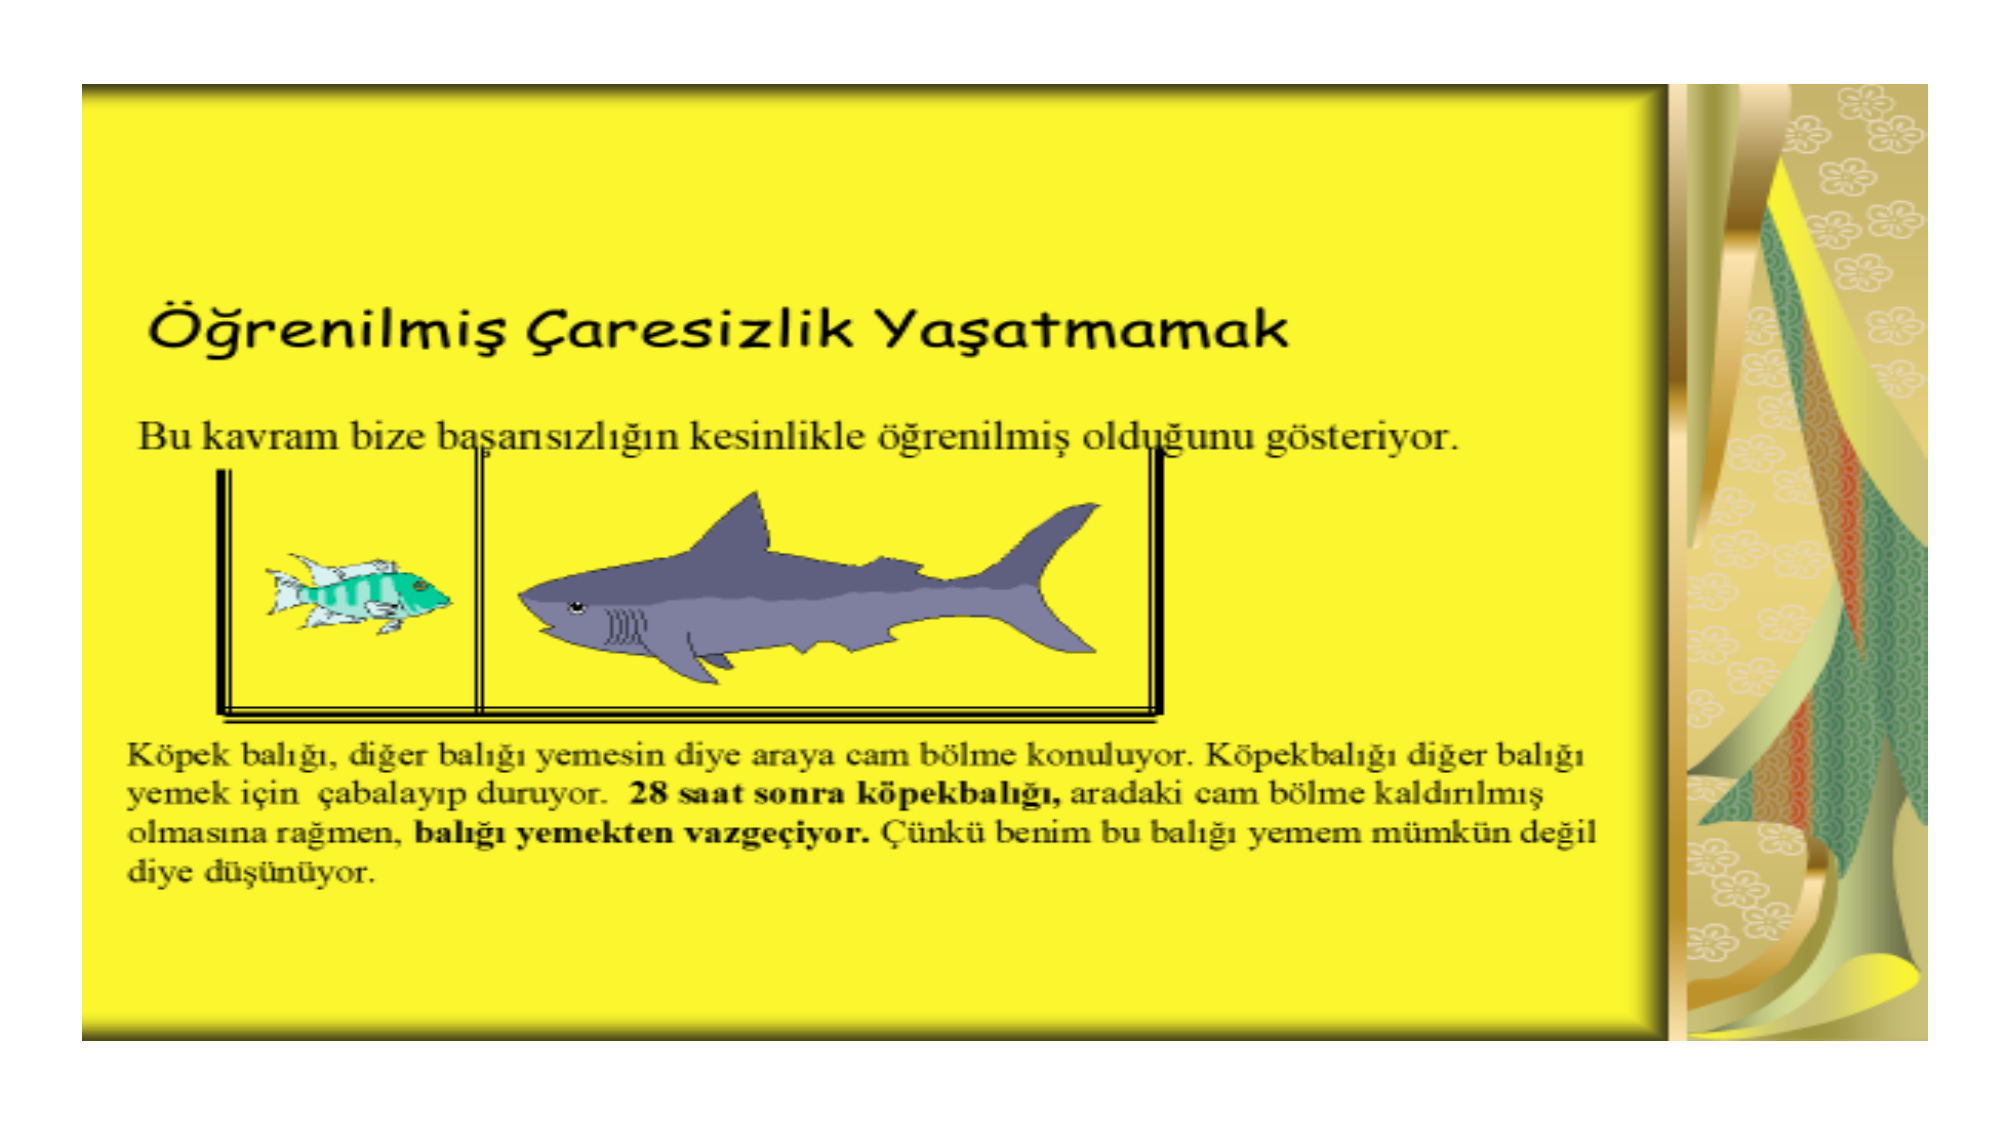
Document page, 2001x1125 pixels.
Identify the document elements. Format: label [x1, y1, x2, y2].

picture [82, 84, 1928, 1041]
